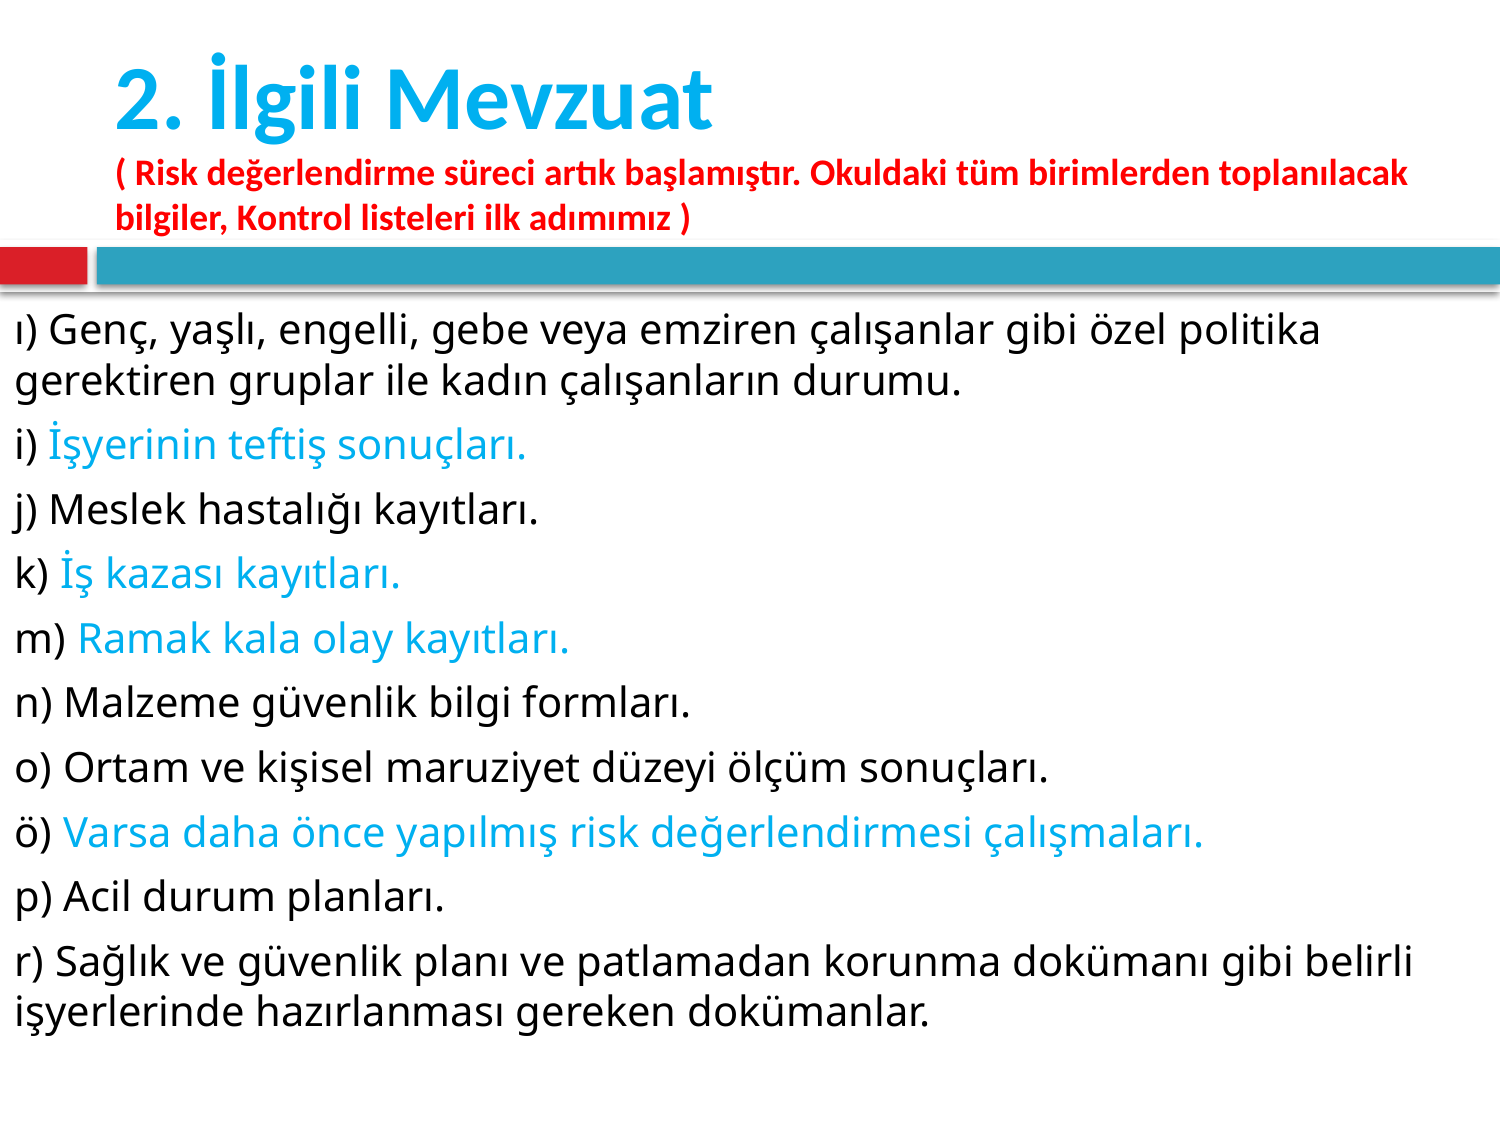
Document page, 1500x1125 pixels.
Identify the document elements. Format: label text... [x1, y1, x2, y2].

title 2. İlgili Mevzuat ( Risk değerlendirme süreci artık başlamıştır. Okuldaki tüm birimlerden toplanılacak bilgiler, Kontrol listeleri ilk adımımız ) [99, 25, 1438, 246]
list ı) Genç, yaşlı, engelli, gebe veya emziren çalışanlar gibi özel politika gerektiren gruplar ile kadın çalışanların durumu. i) İşyerinin teftiş sonuçları. j) Meslek hastalığı kayıtları. k) İş kazası kayıtları. m) Ramak kala olay kayıtları. n) Malzeme güvenlik bilgi formları. o) Ortam ve kişisel maruziyet düzeyi ölçüm sonuçları. ö) Varsa daha önce yapılmış risk değerlendirmesi çalışmaları. p) Acil durum planları. r) Sağlık ve güvenlik planı ve patlamadan korunma dokümanı gibi belirli işyerlerinde hazırlanması gereken dokümanlar. [0, 295, 1500, 1013]
